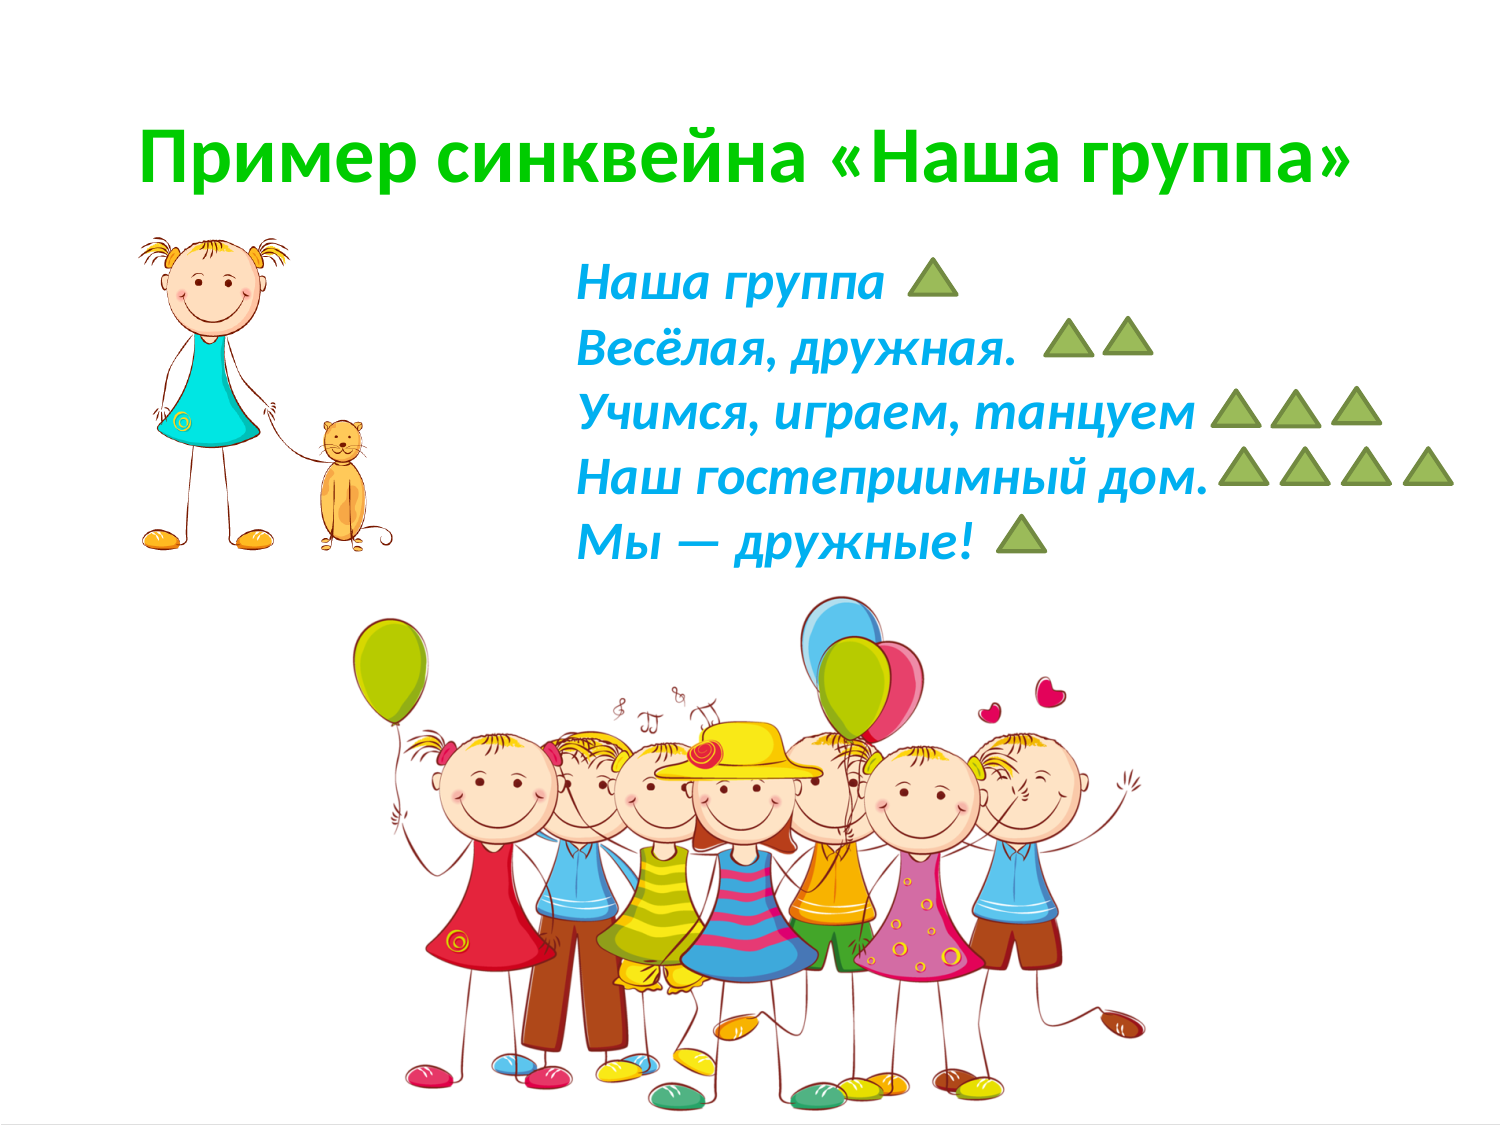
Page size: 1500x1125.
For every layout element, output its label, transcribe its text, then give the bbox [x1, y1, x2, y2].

text_box [1210, 388, 1262, 428]
text_box [1218, 446, 1270, 486]
text_box [1102, 315, 1154, 356]
text_box [907, 257, 959, 297]
text_box [1331, 385, 1383, 426]
text_box [1270, 388, 1322, 429]
text_box [1043, 317, 1095, 358]
text_box [1340, 446, 1392, 486]
title Пример синквейна «Наша группа» [75, 56, 1425, 244]
text_box [1402, 446, 1454, 486]
text_box Наша группа Весёлая, дружная. Учимся, играем, танцуем Наш гостеприимный дом. Мы — дружные! [561, 314, 1306, 502]
text_box [1279, 446, 1331, 486]
picture [0, 0, 1500, 1125]
text_box [996, 513, 1048, 554]
